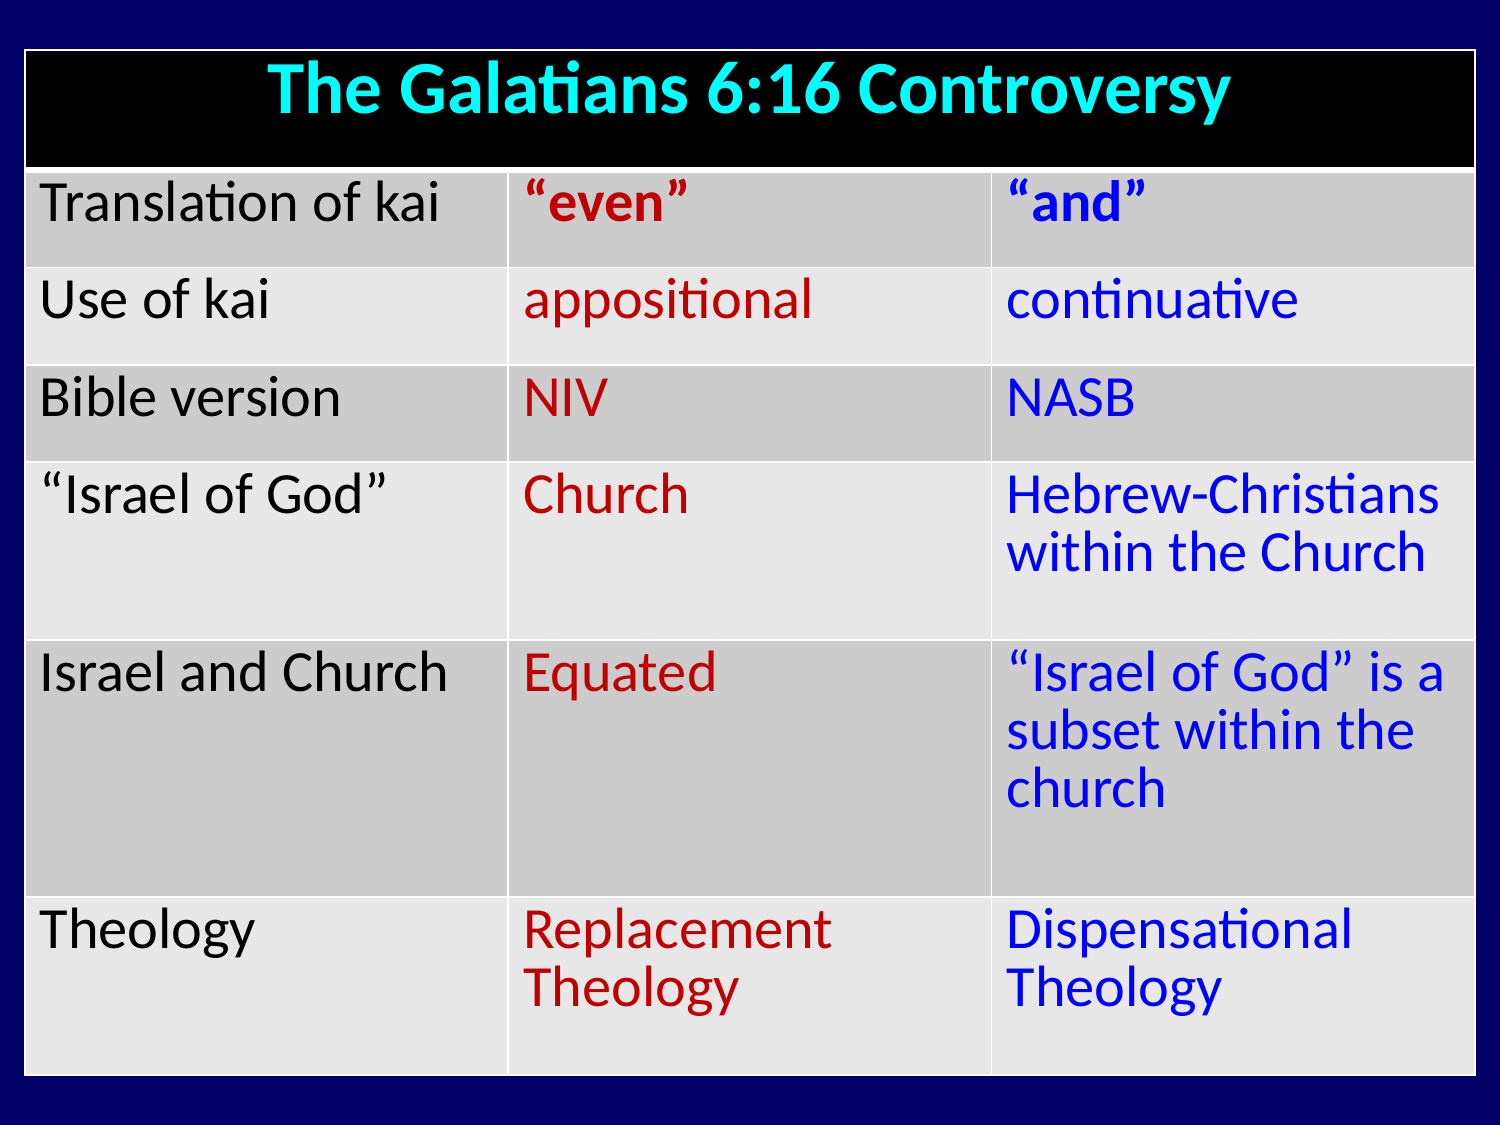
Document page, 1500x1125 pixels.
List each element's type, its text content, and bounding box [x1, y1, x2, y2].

table_cell Bible version [26, 366, 507, 461]
table_cell “Israel of God” [26, 463, 507, 639]
table_cell Hebrew-Christians within the Church [992, 463, 1474, 639]
table_cell Church [509, 463, 991, 639]
table_cell Equated [509, 641, 991, 896]
table_cell Translation of kai [26, 173, 507, 267]
table_cell NASB [992, 366, 1474, 461]
table_cell Theology [26, 898, 507, 1074]
table_header The Galatians 6:16 Controversy [26, 51, 1474, 167]
table_cell “and” [992, 173, 1474, 267]
table_cell Use of kai [26, 268, 507, 364]
table_cell continuative [992, 268, 1474, 364]
table_cell Dispensational Theology [992, 898, 1474, 1074]
table_cell “even” [509, 173, 991, 267]
table_cell Replacement Theology [509, 898, 991, 1074]
table_cell Israel and Church [26, 641, 507, 896]
table_cell “Israel of God” is a subset within the church [992, 641, 1474, 896]
table_cell appositional [509, 268, 991, 364]
table_cell NIV [509, 366, 991, 461]
